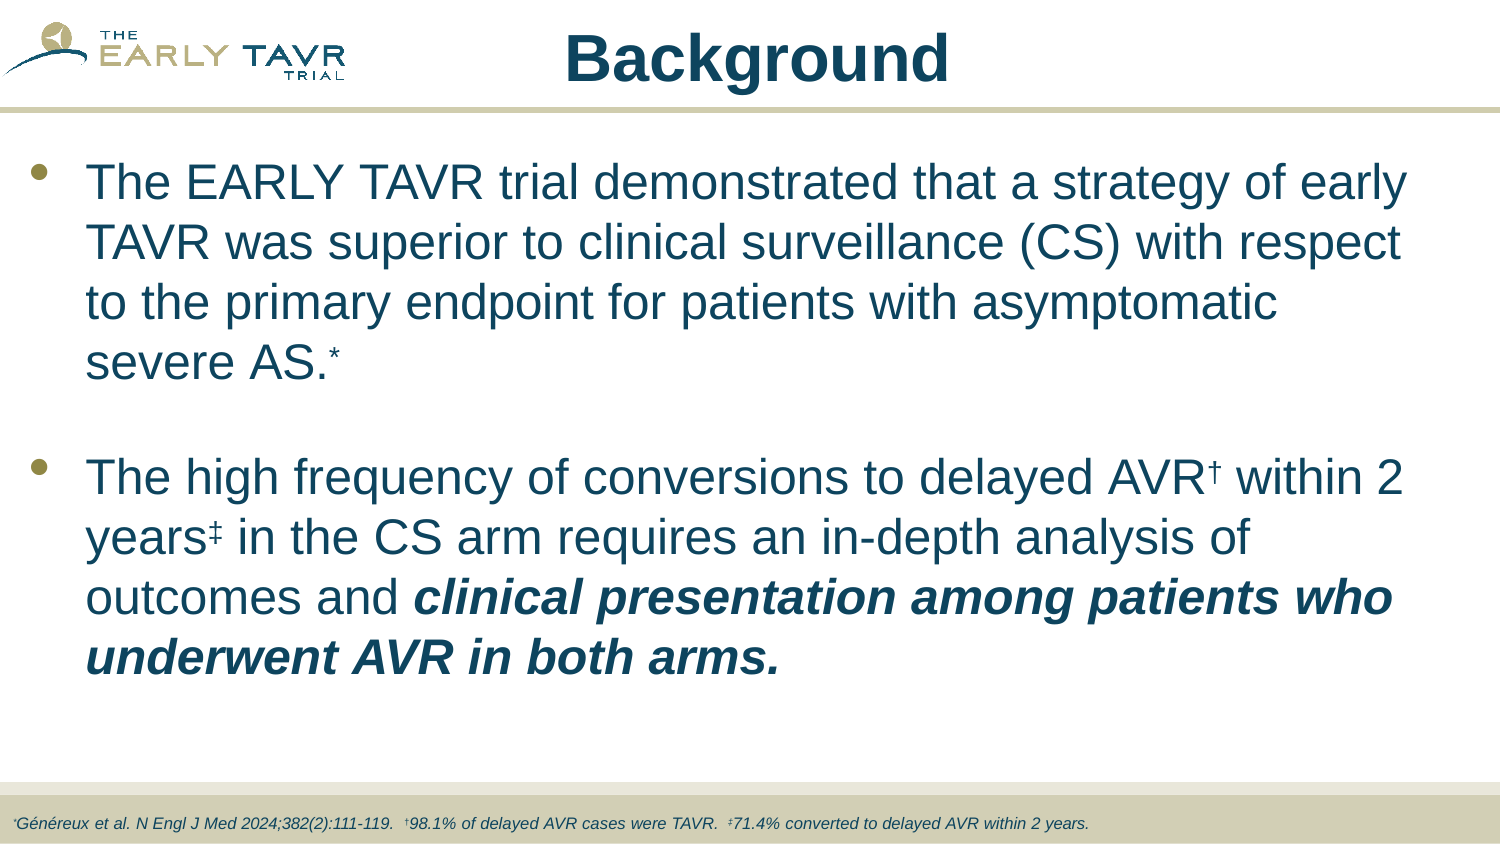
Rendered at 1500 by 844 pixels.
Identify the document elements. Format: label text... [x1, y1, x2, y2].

picture [2, 22, 345, 80]
text_box The EARLY TAVR trial demonstrated that a strategy of early TAVR was superior to clinical surveillance (CS) with respect to the primary endpoint for patients with asymptomatic severe AS.* The high frequency of conversions to delayed AVR† within 2 years‡ in the CS arm requires an in-depth analysis of outcomes and clinical presentation among patients who underwent AVR in both arms. [20, 147, 1430, 685]
text_box *Généreux et al. N Engl J Med 2024;382(2):111-119. †98.1% of delayed AVR cases were TAVR. ‡71.4% converted to delayed AVR within 2 years. [6, 810, 1113, 833]
title Background [362, 2, 1485, 156]
